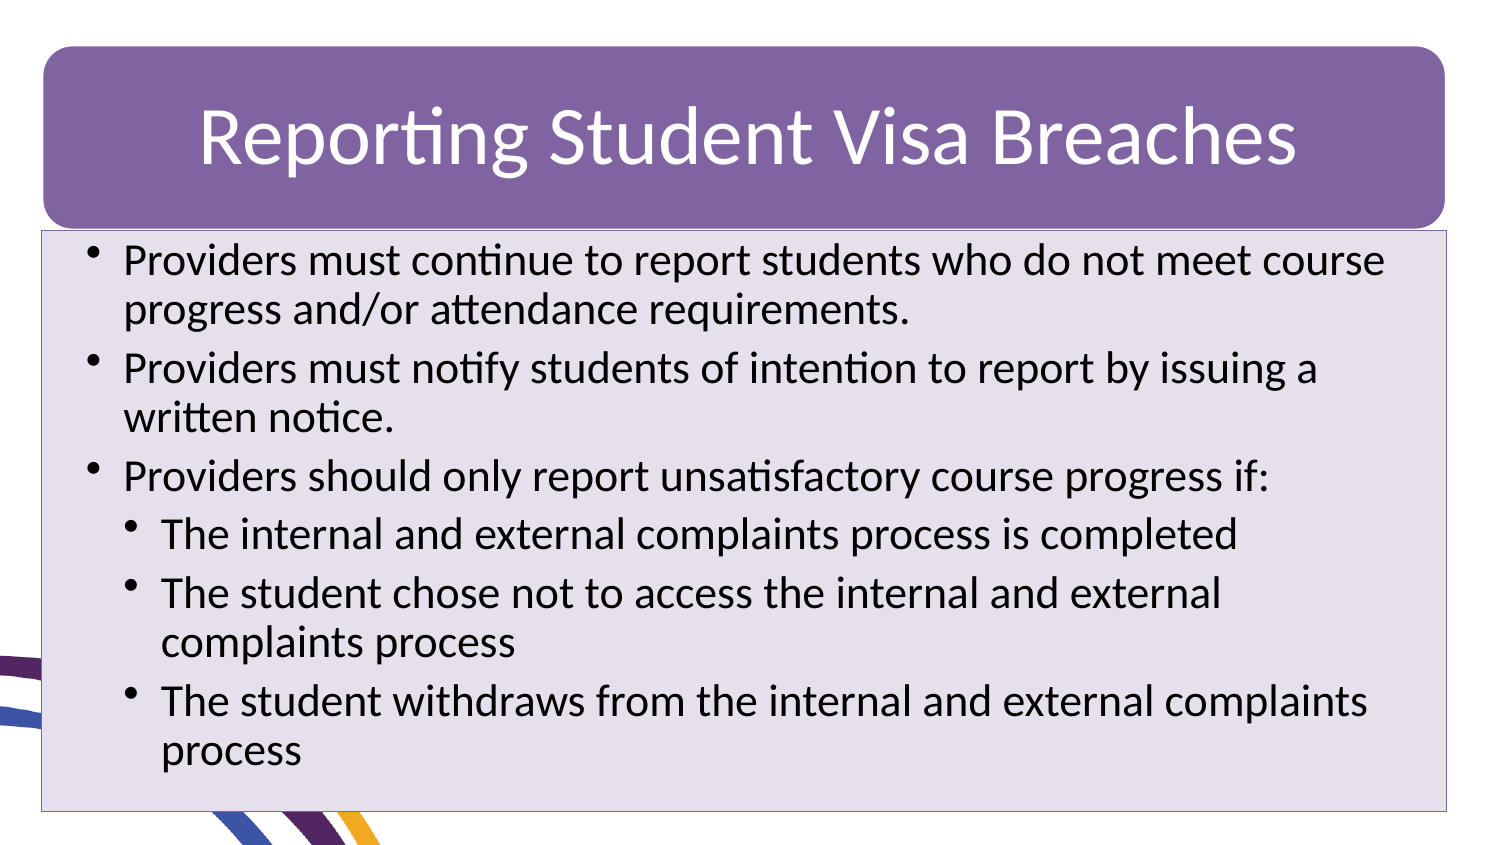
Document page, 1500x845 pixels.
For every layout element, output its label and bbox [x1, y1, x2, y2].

picture [0, 0, 1500, 845]
text_box [41, 44, 1448, 813]
